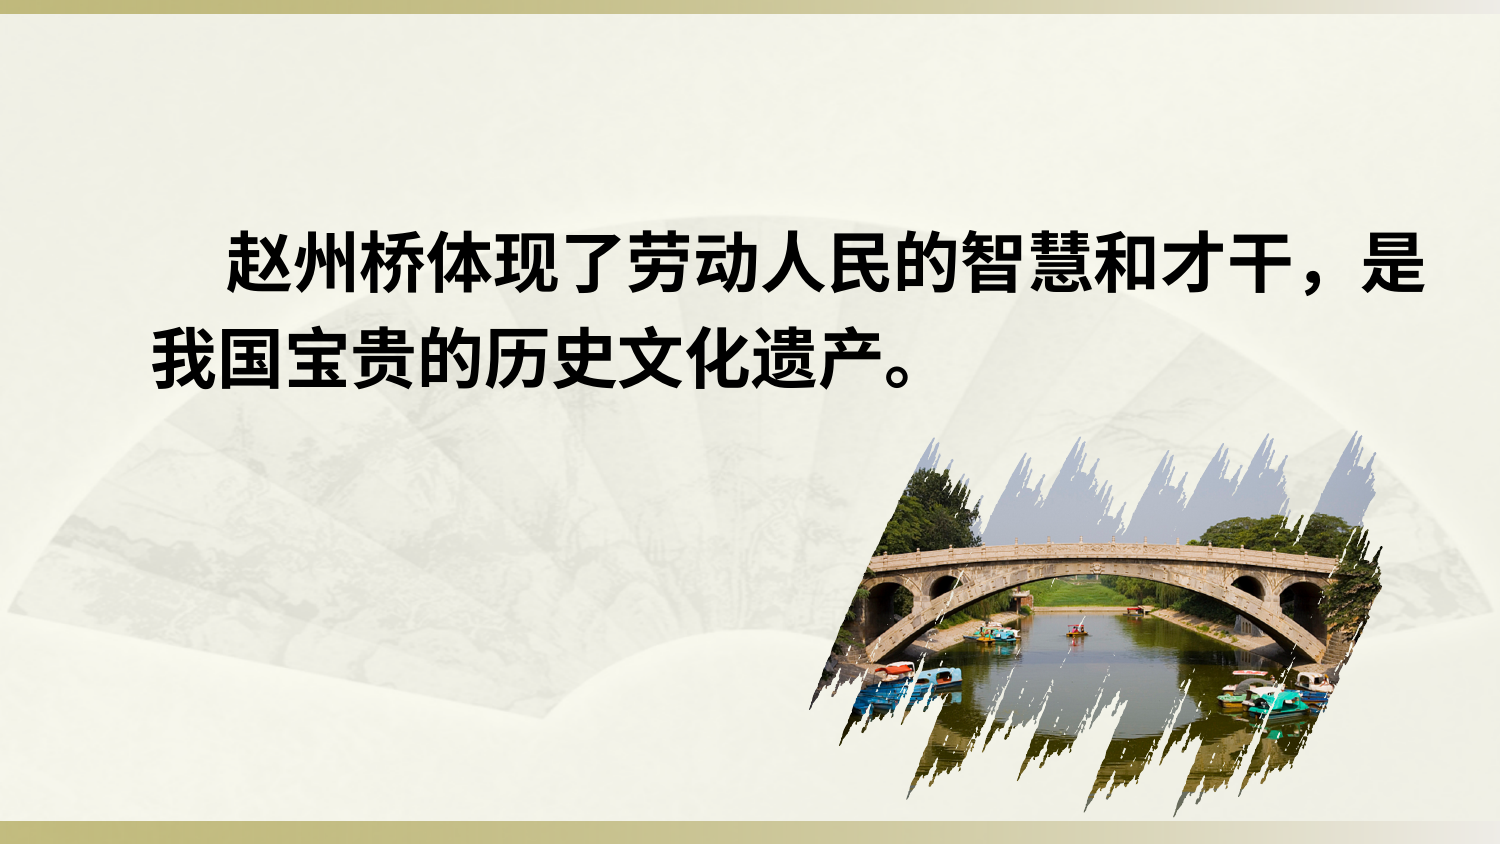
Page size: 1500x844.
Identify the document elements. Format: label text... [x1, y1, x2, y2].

text_box 赵州桥体现了劳动人民的智慧和才干，是我国宝贵的历史文化遗产。 [135, 197, 1447, 404]
text_box [808, 430, 1383, 818]
